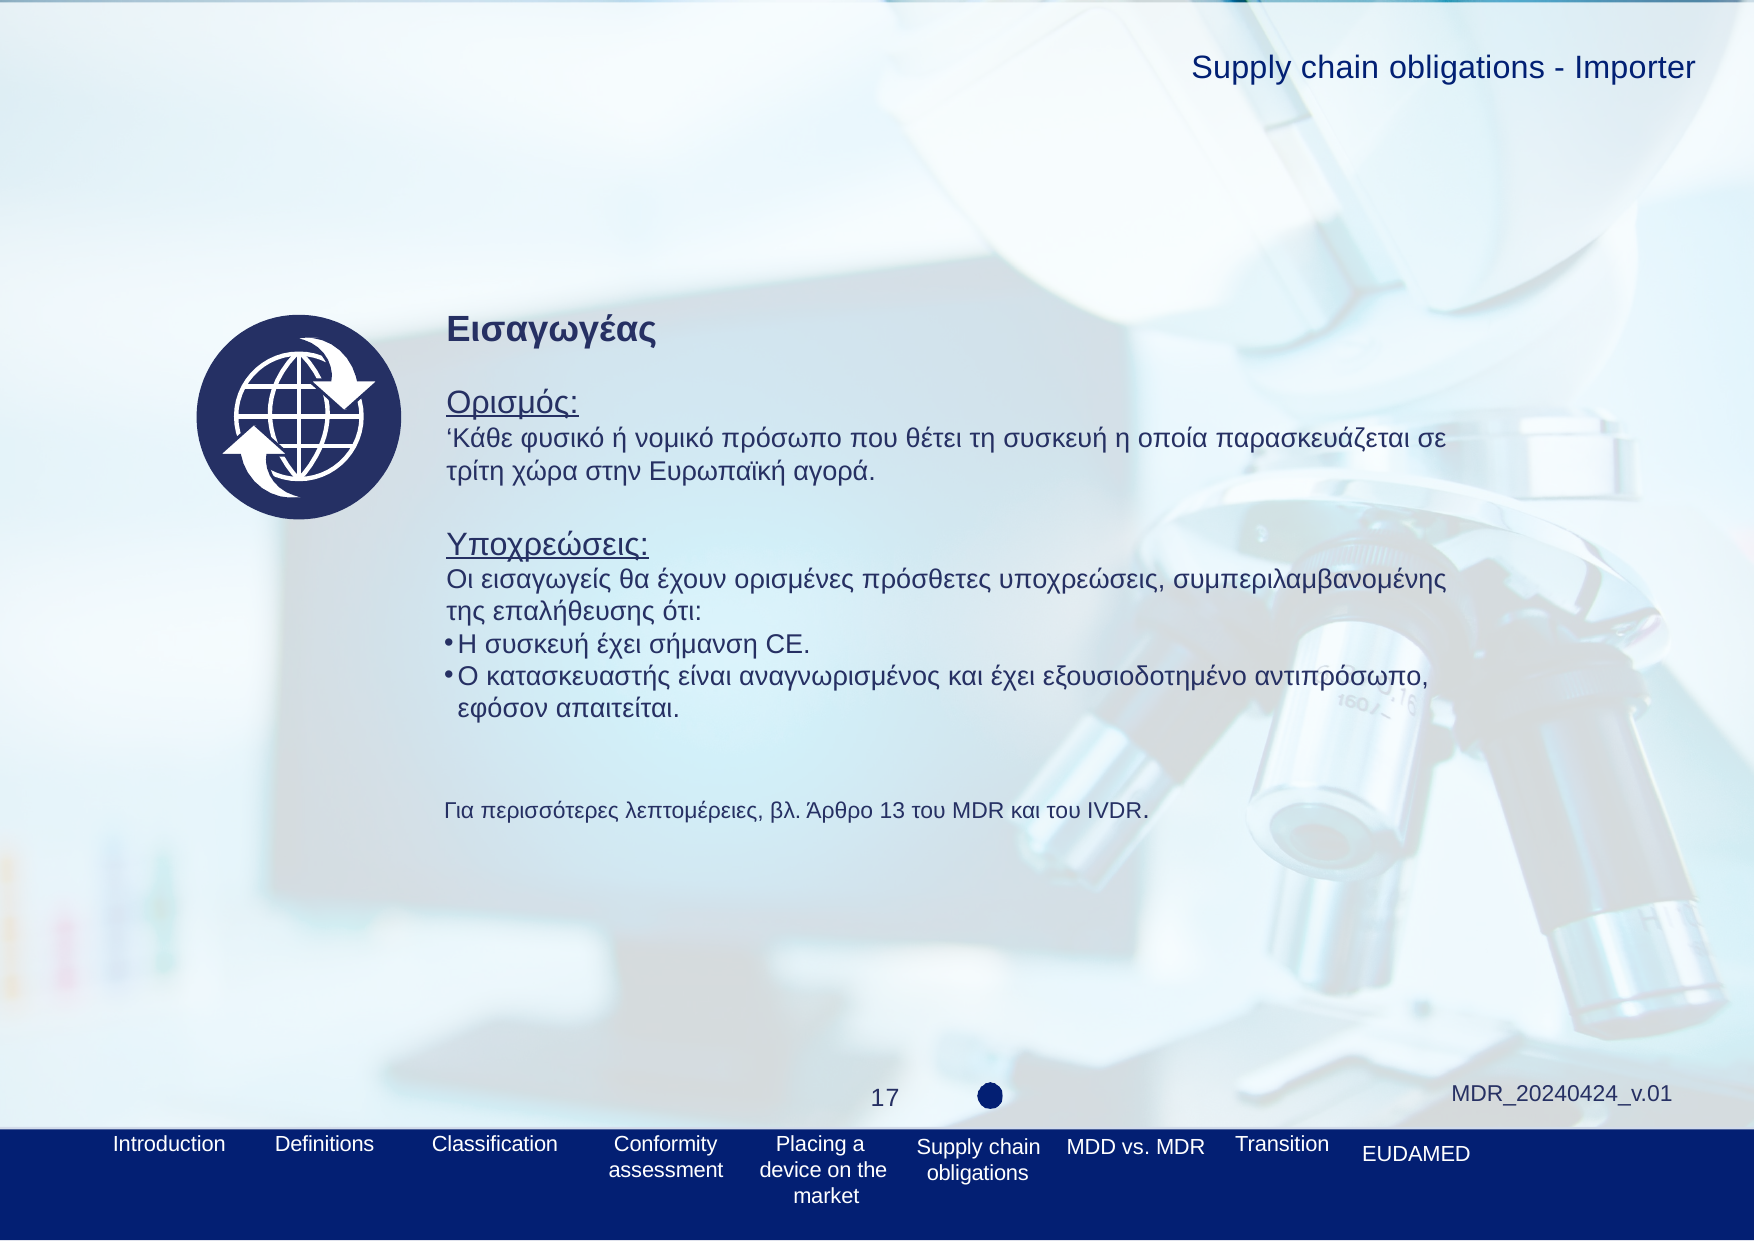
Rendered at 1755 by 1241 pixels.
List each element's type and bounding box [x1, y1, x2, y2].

text_box [0, 0, 1755, 1241]
text_box [196, 314, 402, 520]
